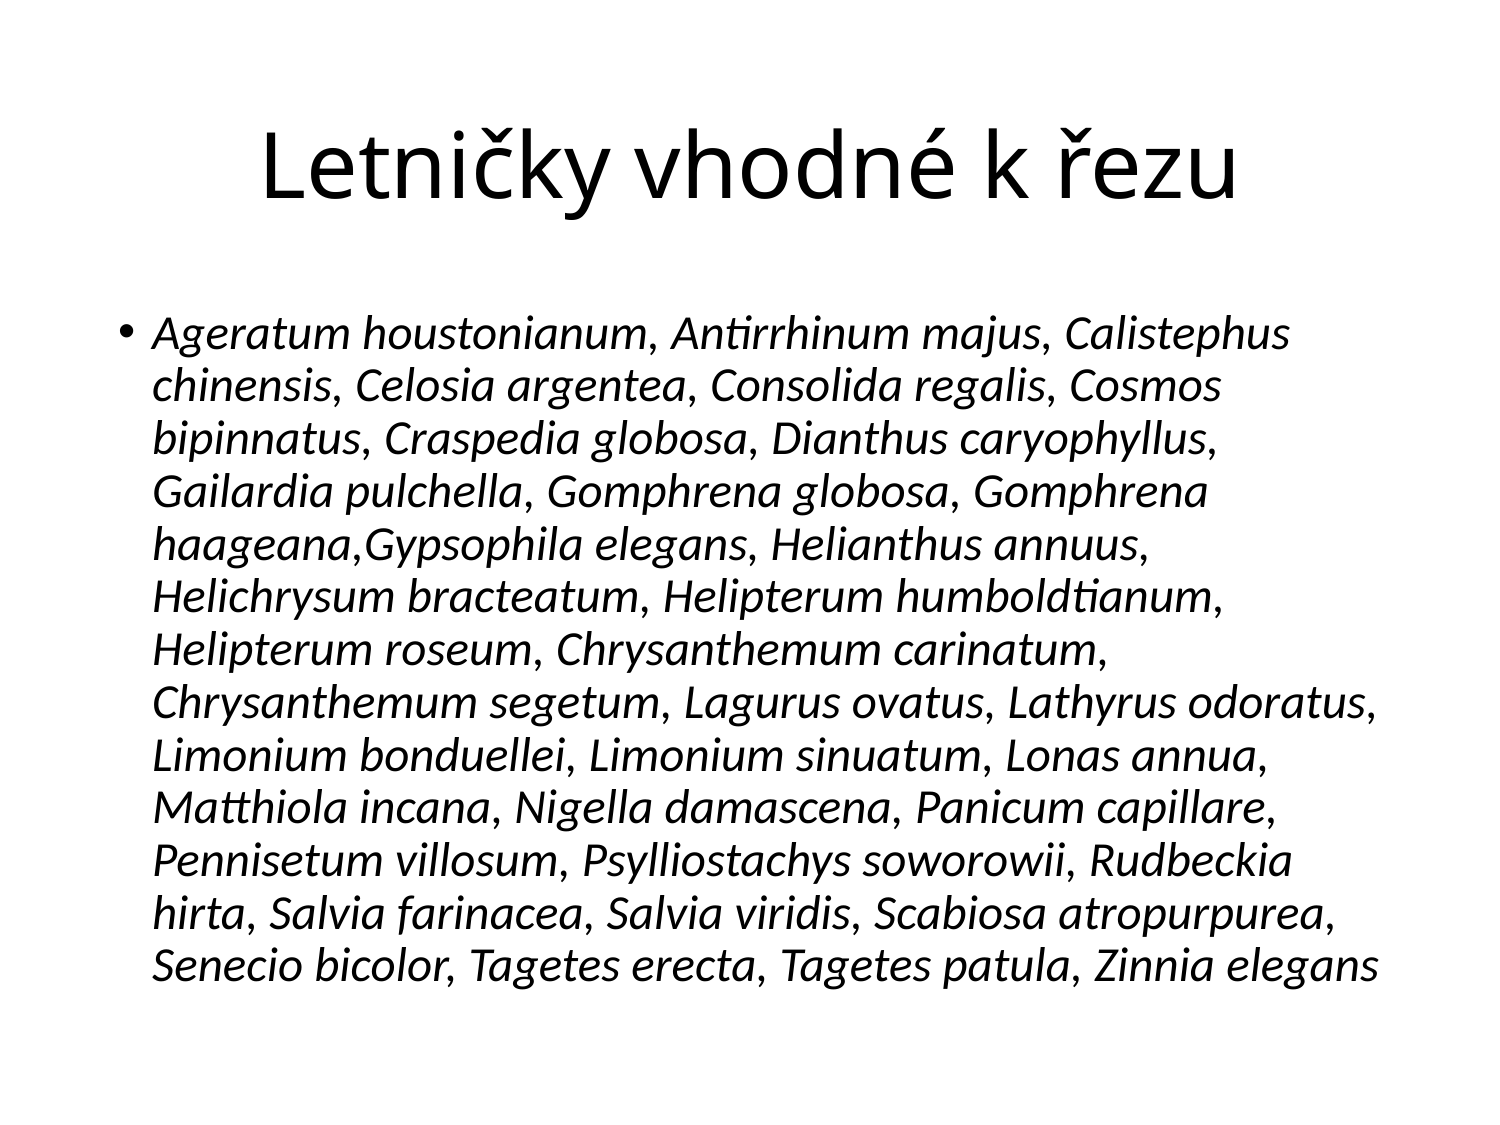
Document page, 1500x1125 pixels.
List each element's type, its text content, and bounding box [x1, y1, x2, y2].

list Ageratum houstonianum, Antirrhinum majus, Calistephus chinensis, Celosia argentea, Consolida regalis, Cosmos bipinnatus, Craspedia globosa, Dianthus caryophyllus, Gailardia pulchella, Gomphrena globosa, Gomphrena haageana,Gypsophila elegans, Helianthus annuus, Helichrysum bracteatum, Helipterum humboldtianum, Helipterum roseum, Chrysanthemum carinatum, Chrysanthemum segetum, Lagurus ovatus, Lathyrus odoratus, Limonium bonduellei, Limonium sinuatum, Lonas annua, Matthiola incana, Nigella damascena, Panicum capillare, Pennisetum villosum, Psylliostachys soworowii, Rudbeckia hirta, Salvia farinacea, Salvia viridis, Scabiosa atropurpurea, Senecio bicolor, Tagetes erecta, Tagetes patula, Zinnia elegans [103, 299, 1397, 1014]
title Letničky vhodné k řezu [103, 59, 1397, 278]
